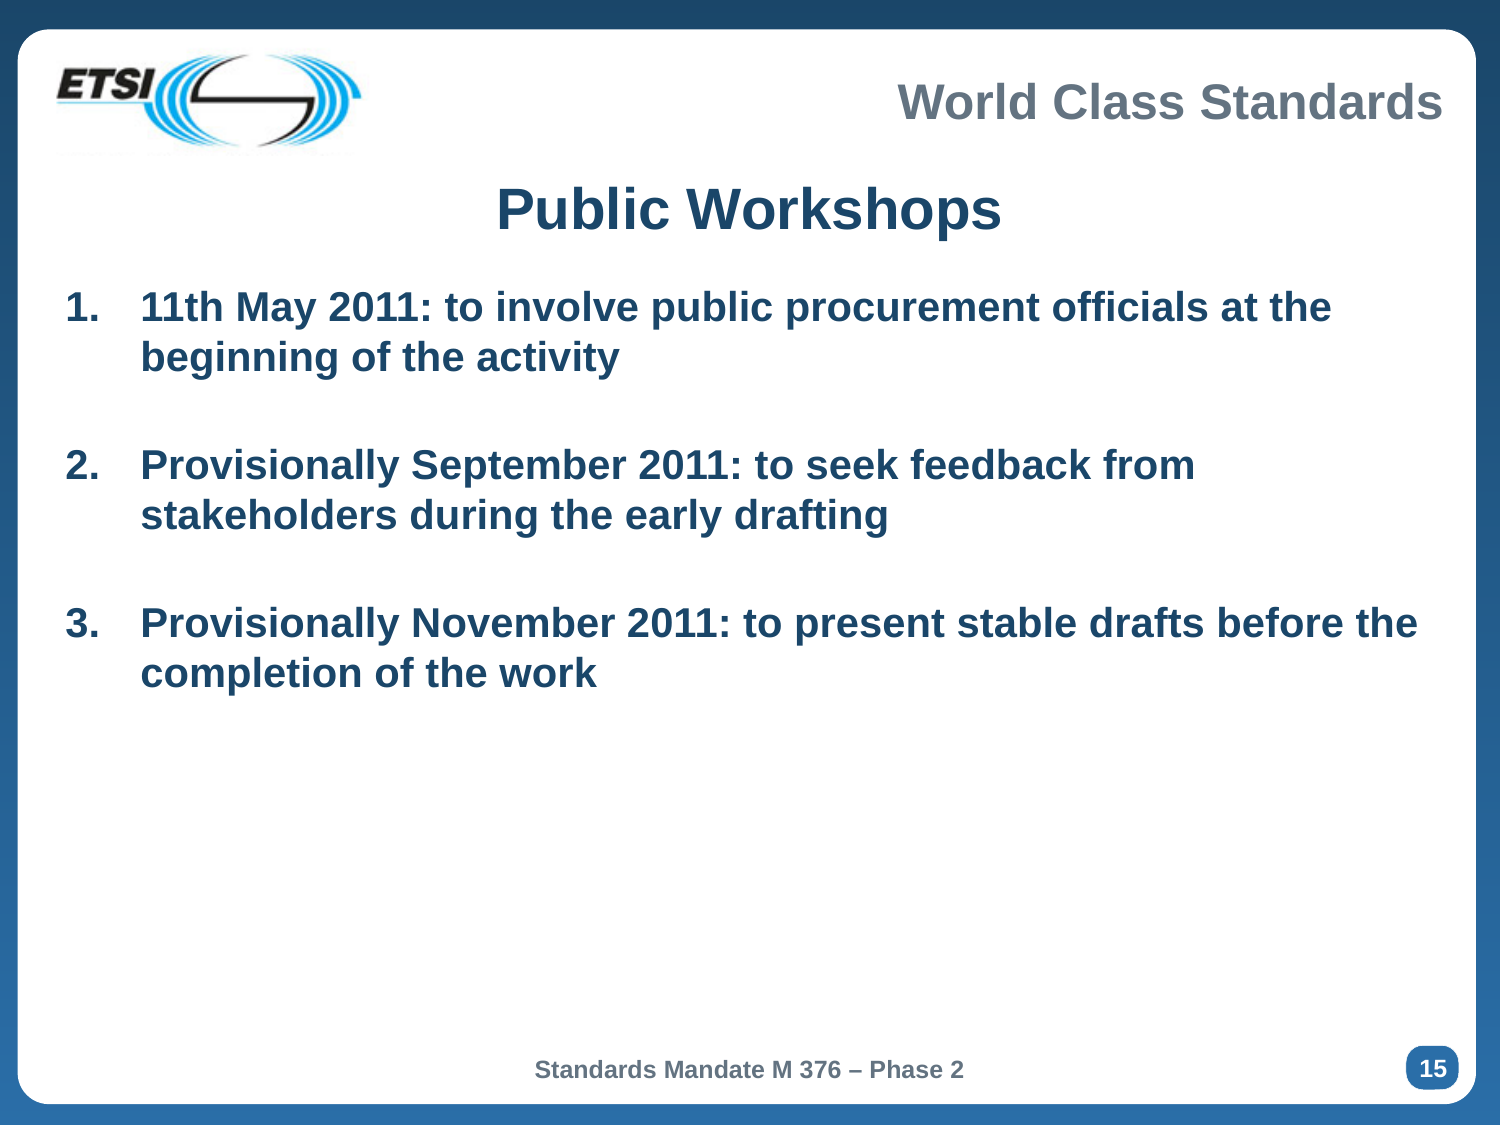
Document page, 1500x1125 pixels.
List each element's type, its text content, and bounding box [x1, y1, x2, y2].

footer Standards Mandate M 376 – Phase 2 [298, 1046, 1202, 1094]
slide_number 15 [1395, 1045, 1472, 1087]
title Public Workshops [52, 156, 1448, 257]
list 11th May 2011: to involve public procurement officials at the beginning of the activity Provisionally September 2011: to seek feedback from stakeholders during the early drafting Provisionally November 2011: to present stable drafts before the completion of the work [50, 271, 1450, 1046]
picture [47, 42, 371, 156]
